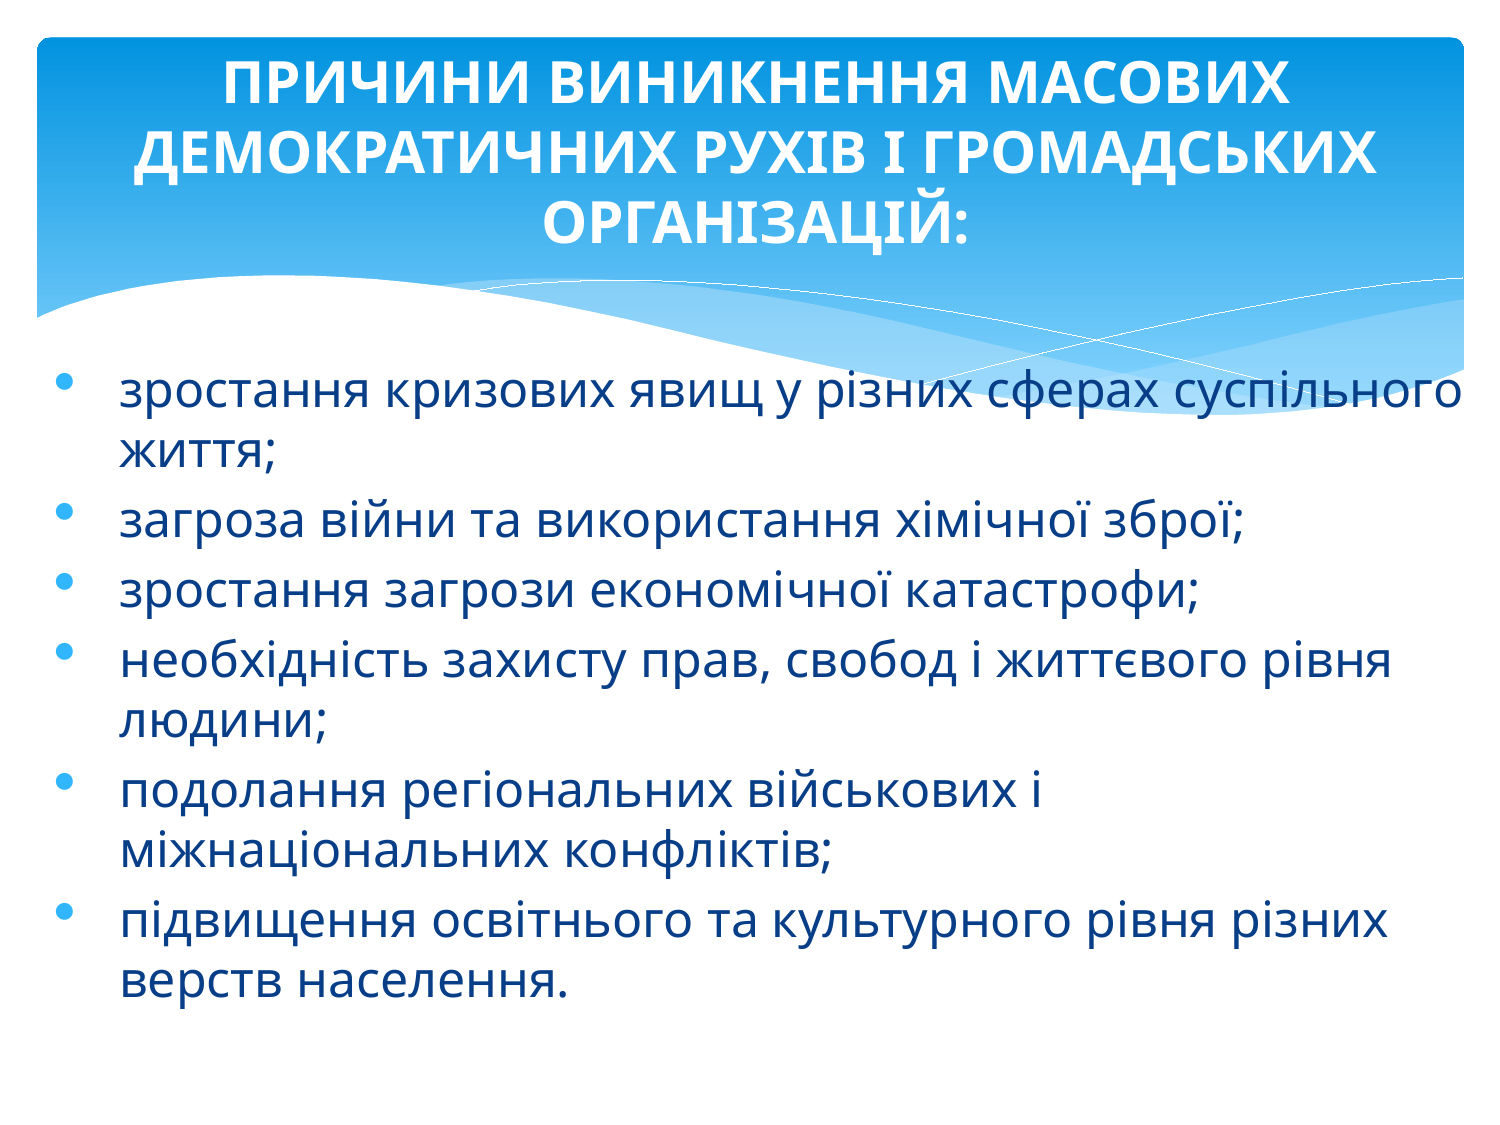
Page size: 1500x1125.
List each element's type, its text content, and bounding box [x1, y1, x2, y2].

list зростання кризових явищ у різних сферах суспільного життя; загроза війни та використання хімічної зброї; зростання загрози економічної катастрофи; необхідність захисту прав, свобод і життєвого рівня людини; подолання регіональних військових і міжнаціональних конфліктів; підвищення освітнього та культурного рівня різних верств населення. [35, 349, 1500, 1093]
title ПРИЧИНИ ВИНИКНЕННЯ МАСОВИХ ДЕМОКРАТИЧНИХ РУХІВ І ГРОМАДСЬКИХ ОРГАНІЗАЦІЙ: [46, 45, 1465, 256]
